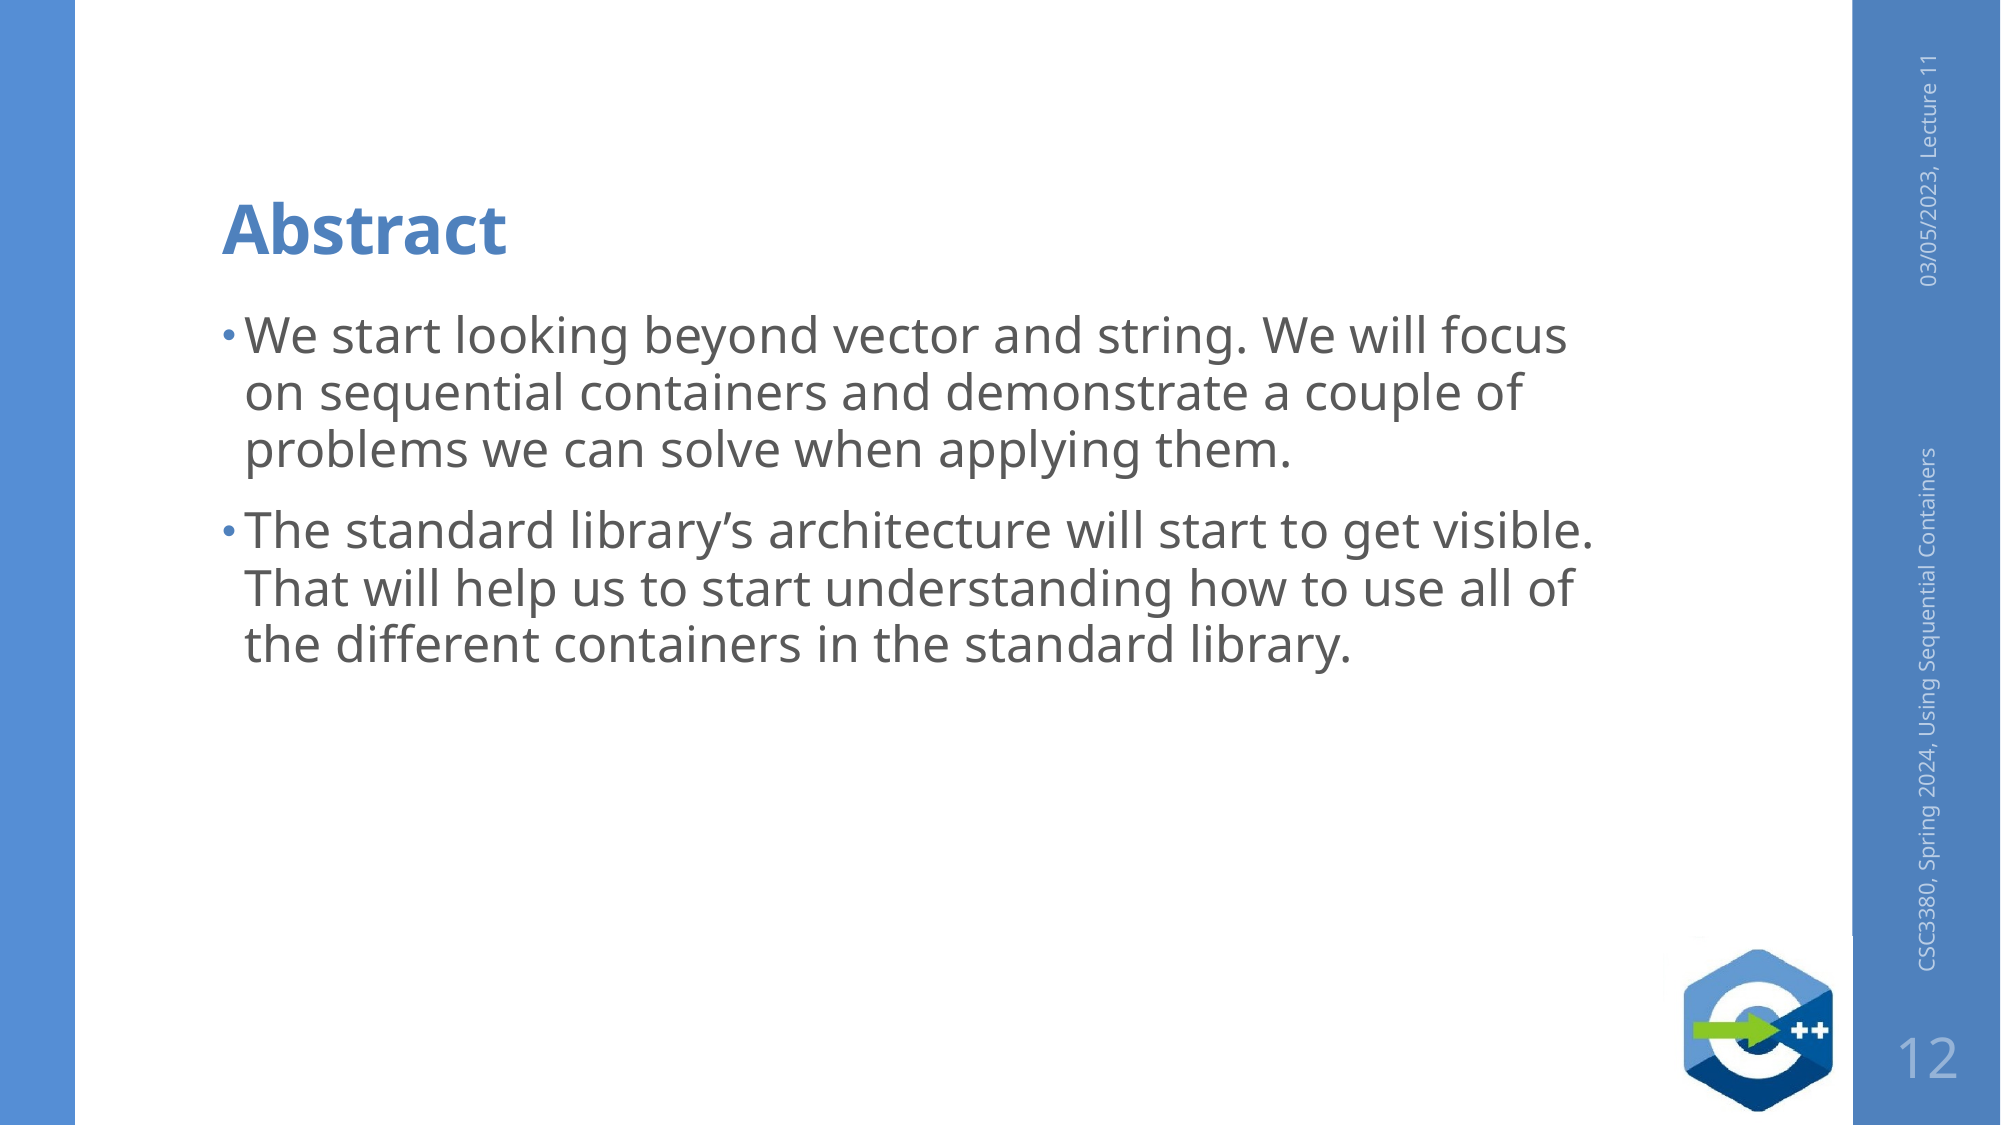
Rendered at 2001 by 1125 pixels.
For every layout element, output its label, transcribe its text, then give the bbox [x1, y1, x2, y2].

title Abstract [206, 48, 1797, 278]
picture [1663, 936, 1853, 1125]
slide_number 12 [1852, 1012, 2000, 1110]
footer CSC3380, Spring 2024, Using Sequential Containers [1897, 400, 1958, 988]
list We start looking beyond vector and string. We will focus on sequential containers and demonstrate a couple of problems we can solve when applying them. The standard library’s architecture will start to get visible. That will help us to start understanding how to use all of the different containers in the standard library. [206, 299, 1617, 1014]
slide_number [1897, 37, 1958, 351]
